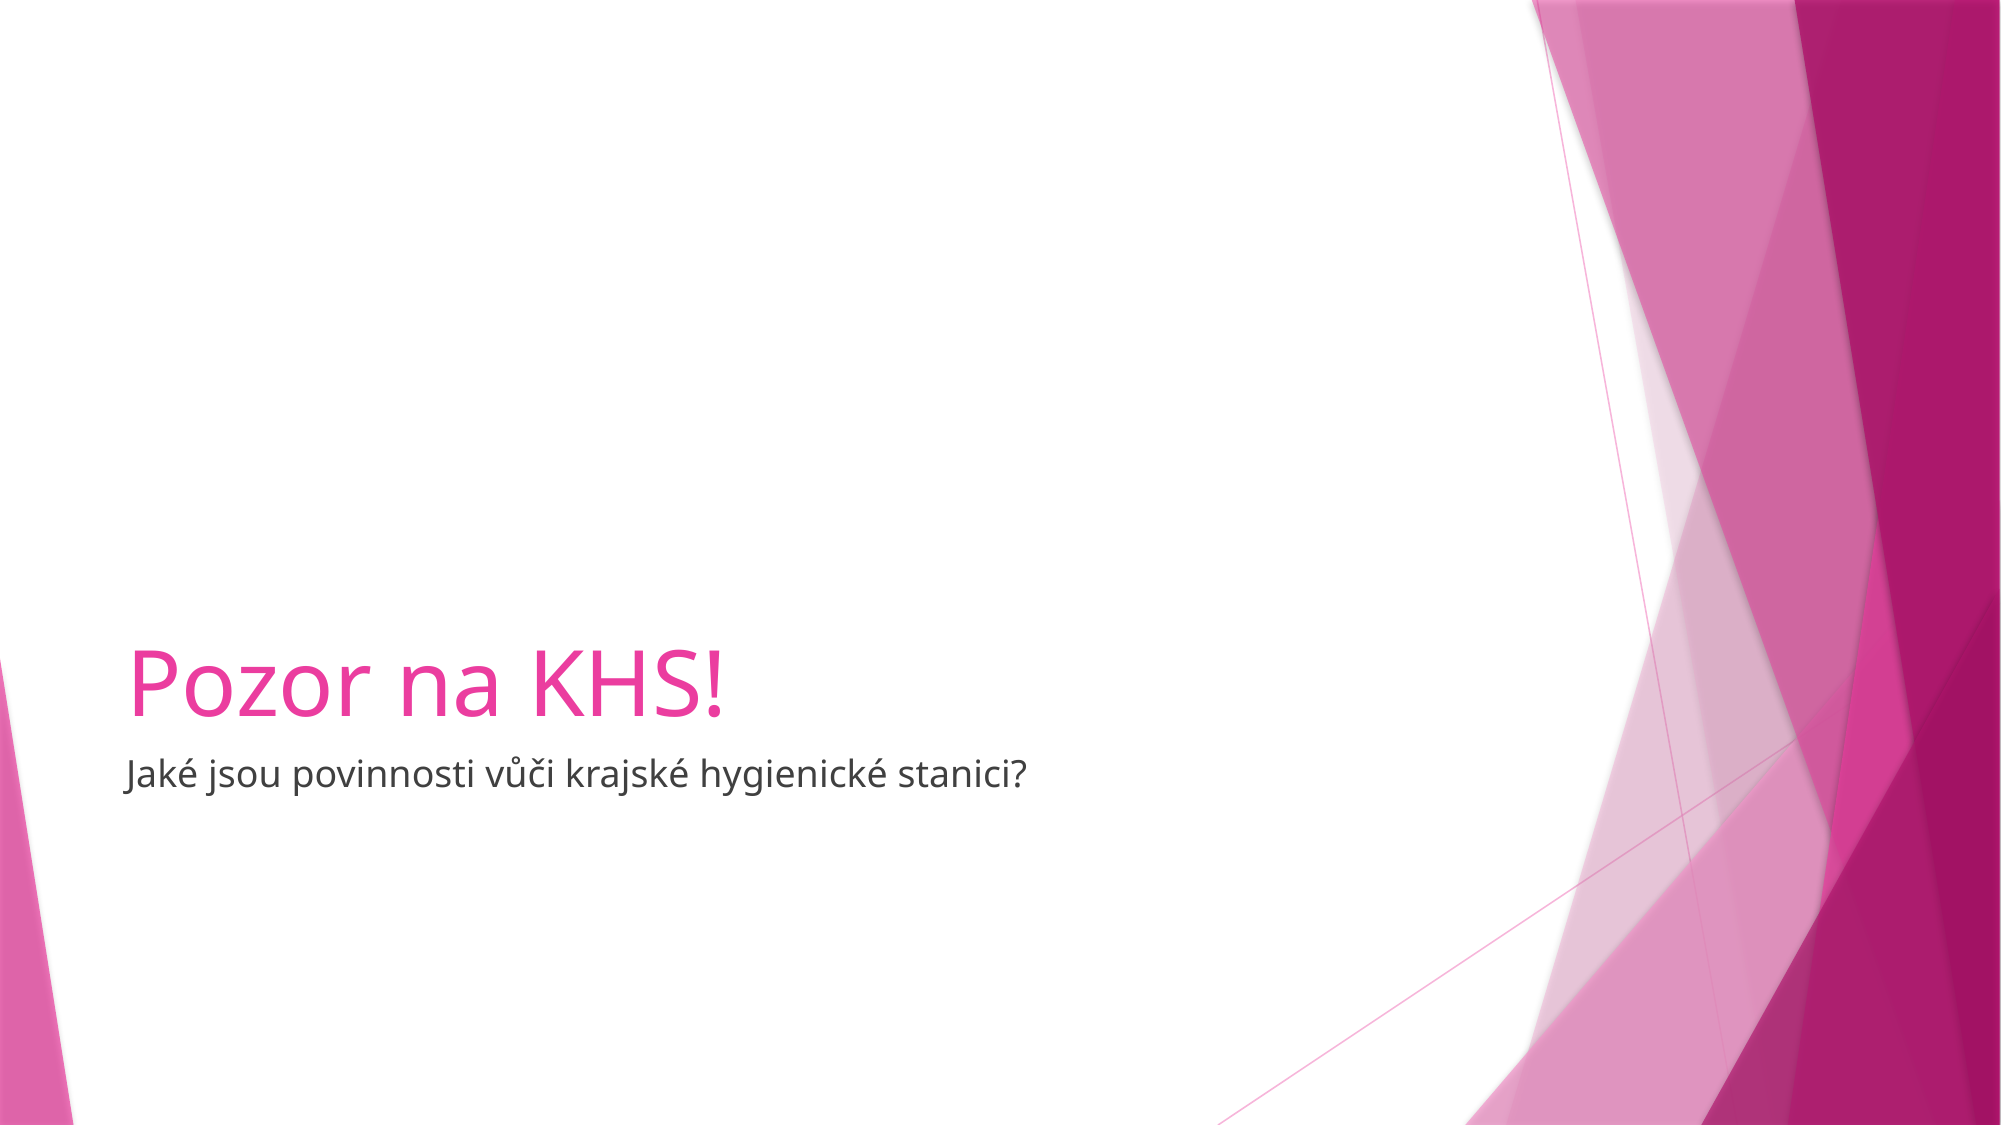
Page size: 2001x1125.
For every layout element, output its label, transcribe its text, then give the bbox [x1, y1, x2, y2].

list Jaké jsou povinnosti vůči krajské hygienické stanici? [111, 742, 1522, 991]
title Pozor na KHS! [111, 316, 1522, 742]
